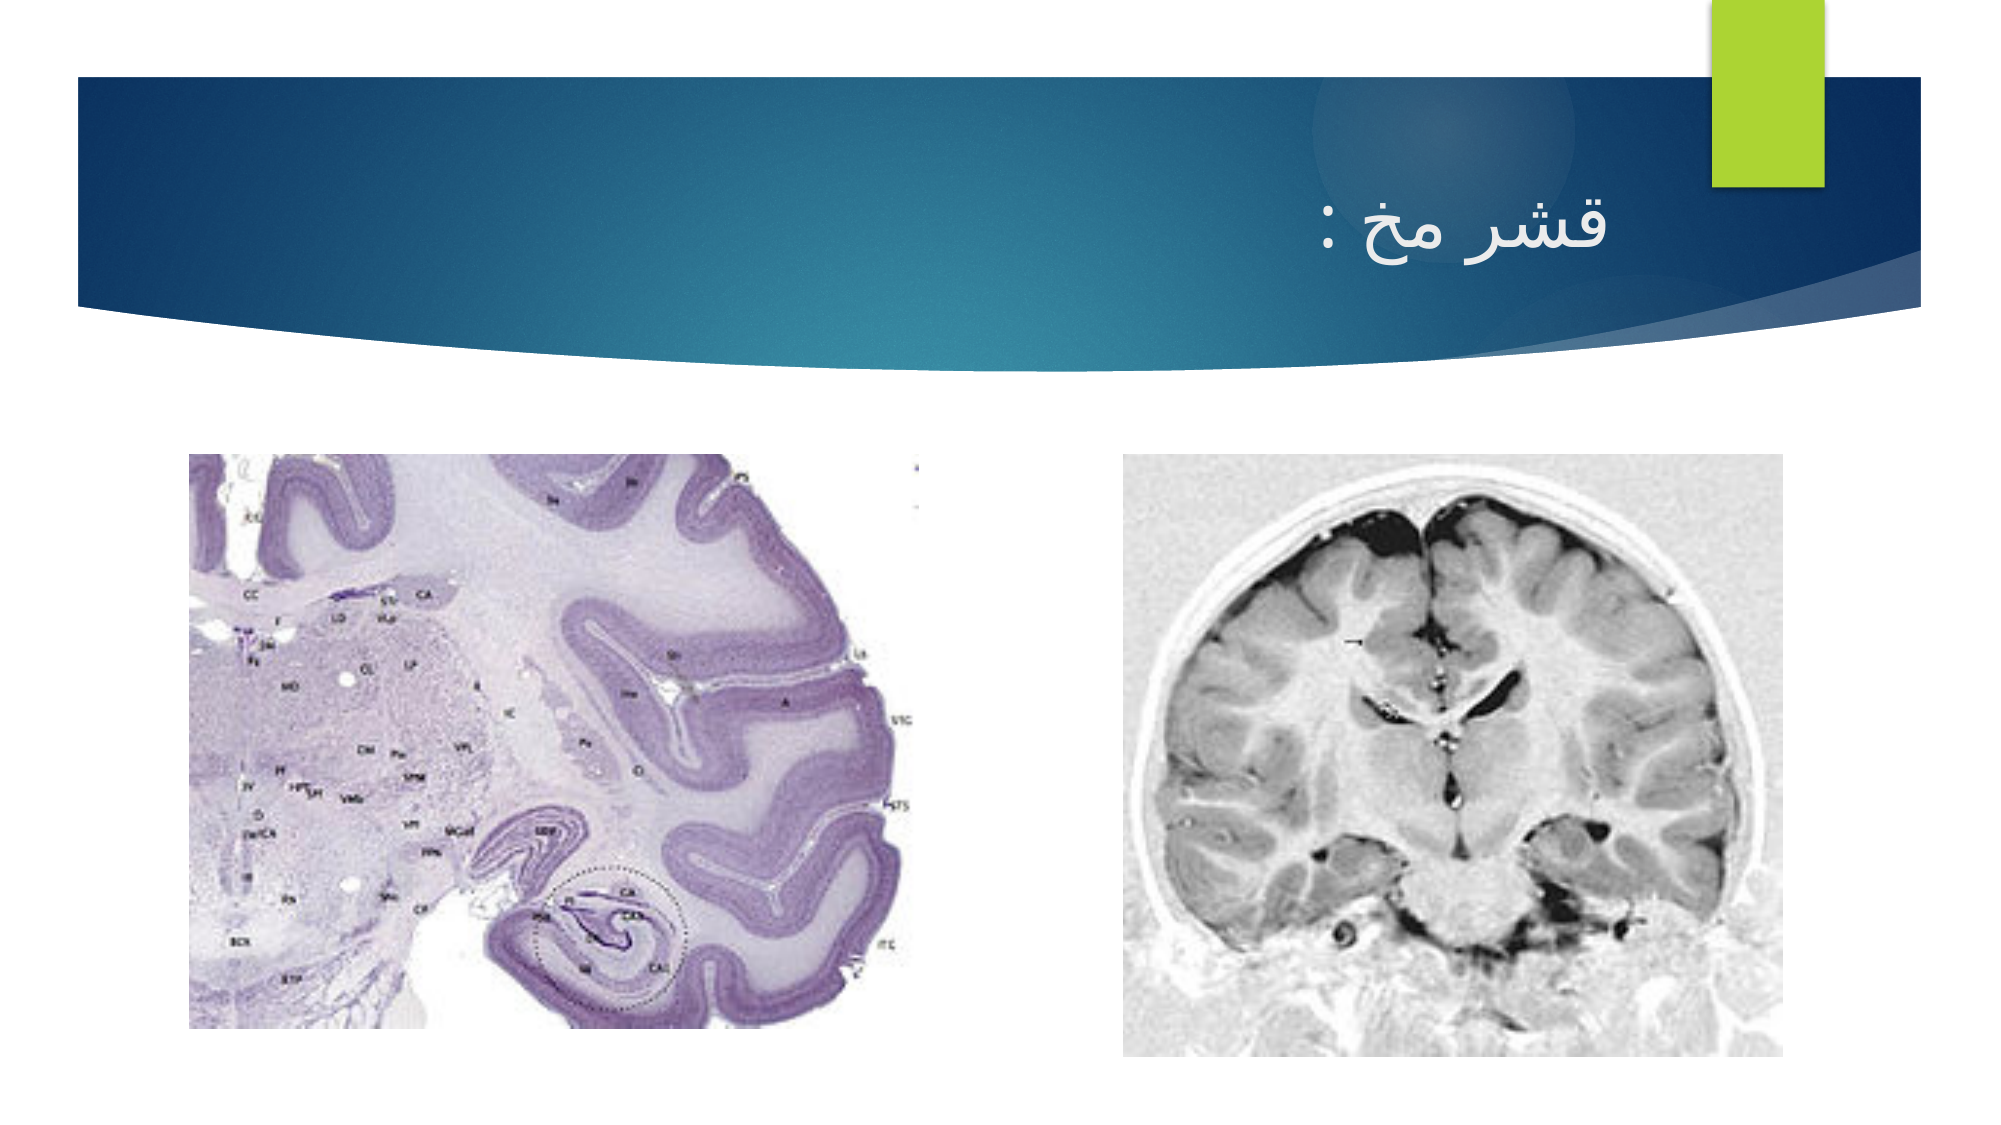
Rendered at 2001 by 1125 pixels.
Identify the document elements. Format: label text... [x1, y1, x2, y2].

title قشر مخ : [189, 159, 1627, 276]
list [189, 453, 919, 1029]
picture [1123, 453, 1783, 1057]
